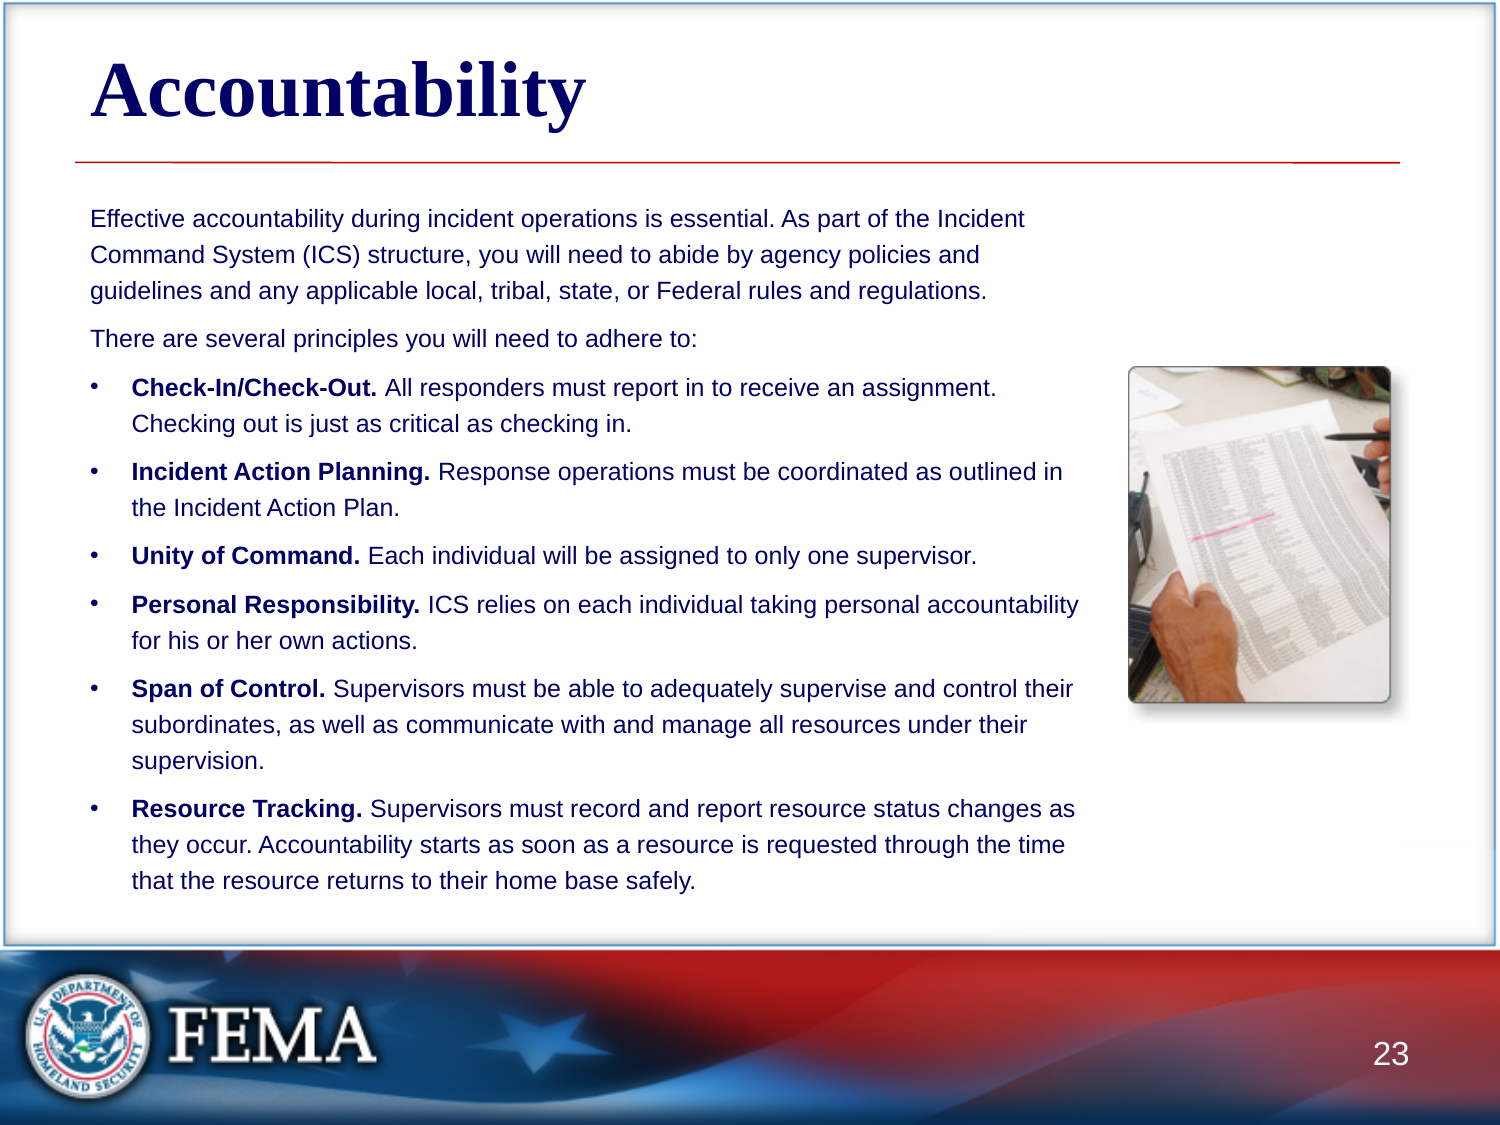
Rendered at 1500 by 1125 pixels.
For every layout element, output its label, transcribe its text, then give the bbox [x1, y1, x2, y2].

slide_number 23 [1074, 1024, 1425, 1103]
picture [0, 0, 1500, 1125]
title Accountability [75, 32, 1425, 138]
list Effective accountability during incident operations is essential. As part of the Incident Command System (ICS) structure, you will need to abide by agency policies and guidelines and any applicable local, tribal, state, or Federal rules and regulations. There are several principles you will need to adhere to: Check-In/Check-Out. All responders must report in to receive an assignment. Checking out is just as critical as checking in. Incident Action Planning. Response operations must be coordinated as outlined in the Incident Action Plan. Unity of Command. Each individual will be assigned to only one supervisor. Personal Responsibility. ICS relies on each individual taking personal accountability for his or her own actions. Span of Control. Supervisors must be able to adequately supervise and control their subordinates, as well as communicate with and manage all resources under their supervision. Resource Tracking. Supervisors must record and report resource status changes as they occur. Accountability starts as soon as a resource is requested through the time that the resource returns to their home base safely. [75, 189, 1115, 927]
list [1128, 365, 1410, 725]
